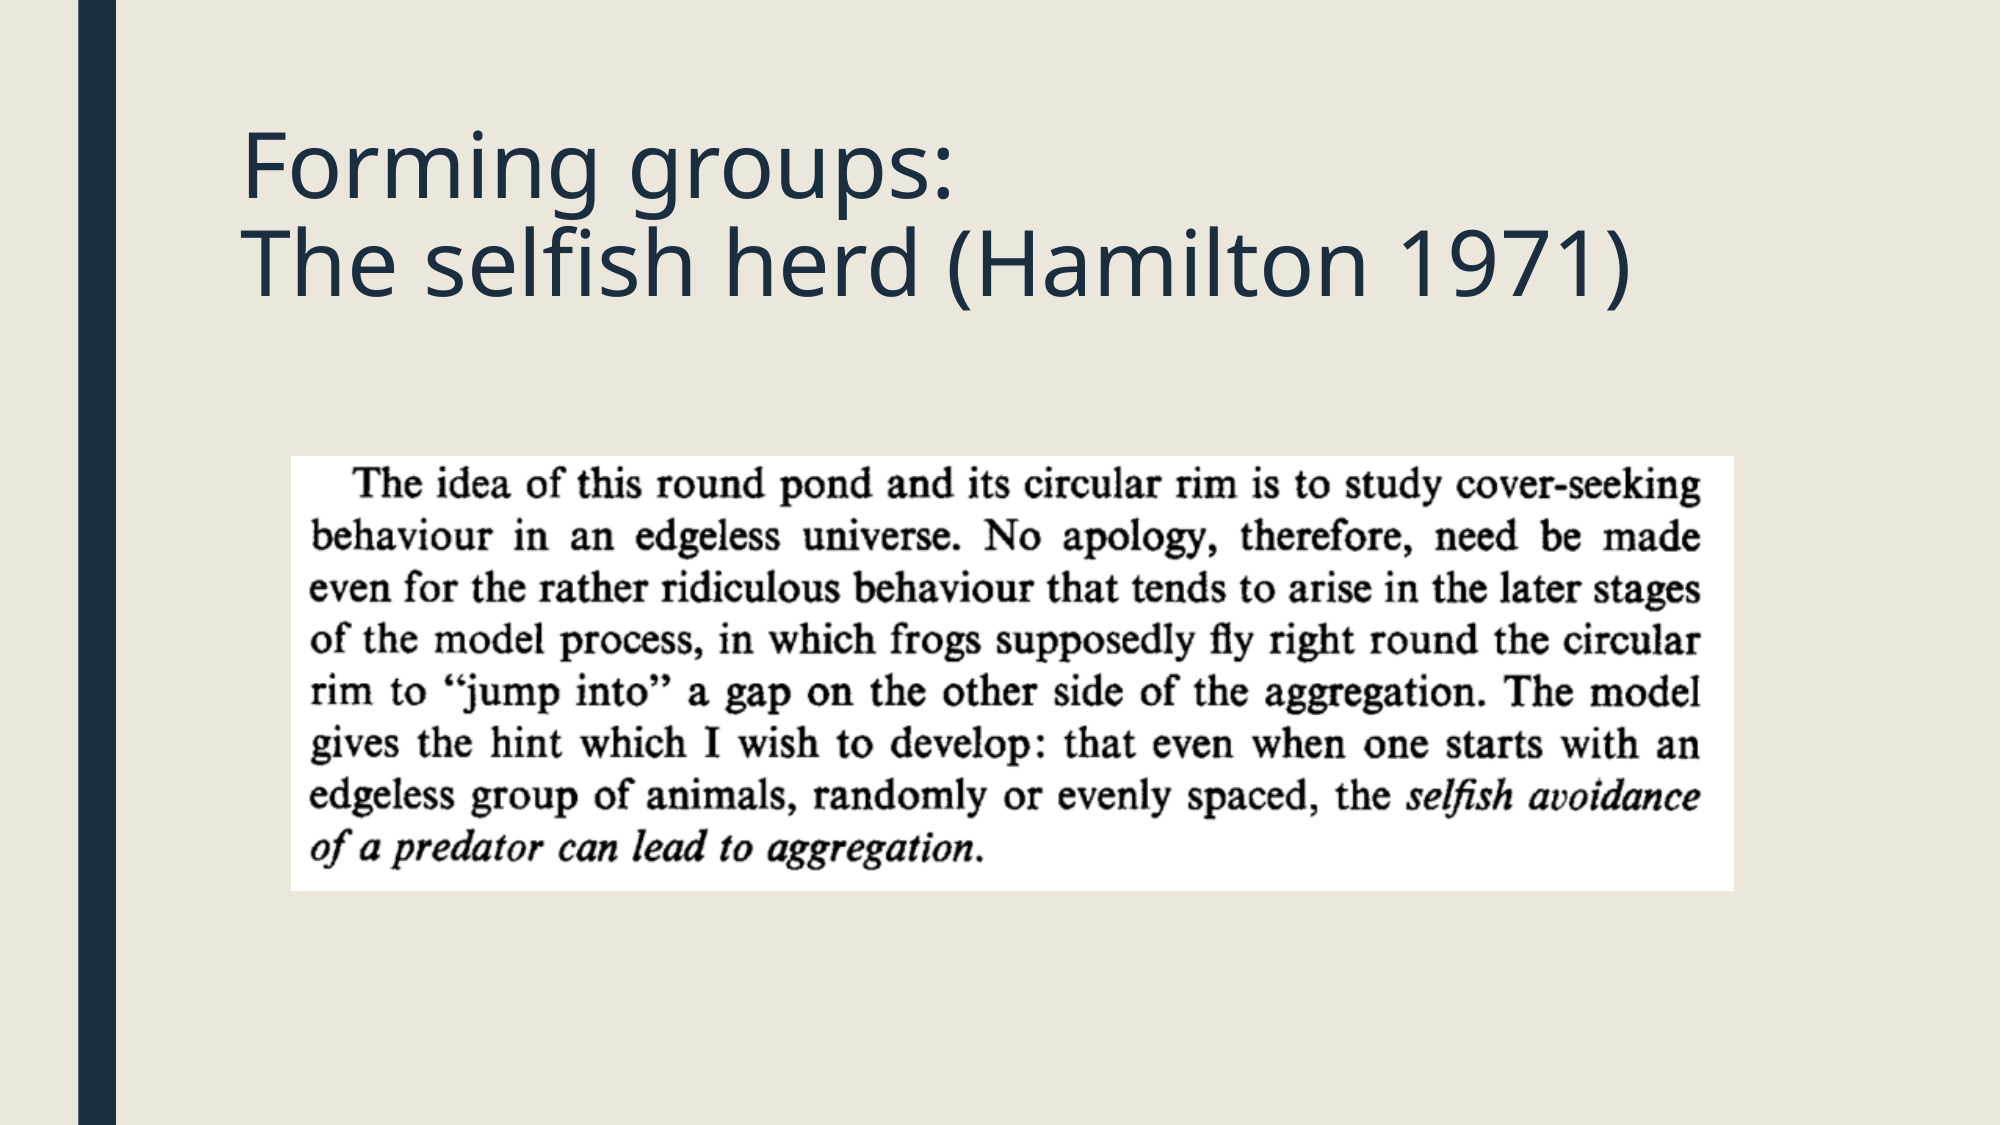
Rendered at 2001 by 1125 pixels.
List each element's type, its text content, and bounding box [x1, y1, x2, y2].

picture [291, 456, 1734, 891]
title Forming groups: The selfish herd (Hamilton 1971) [225, 112, 1800, 357]
